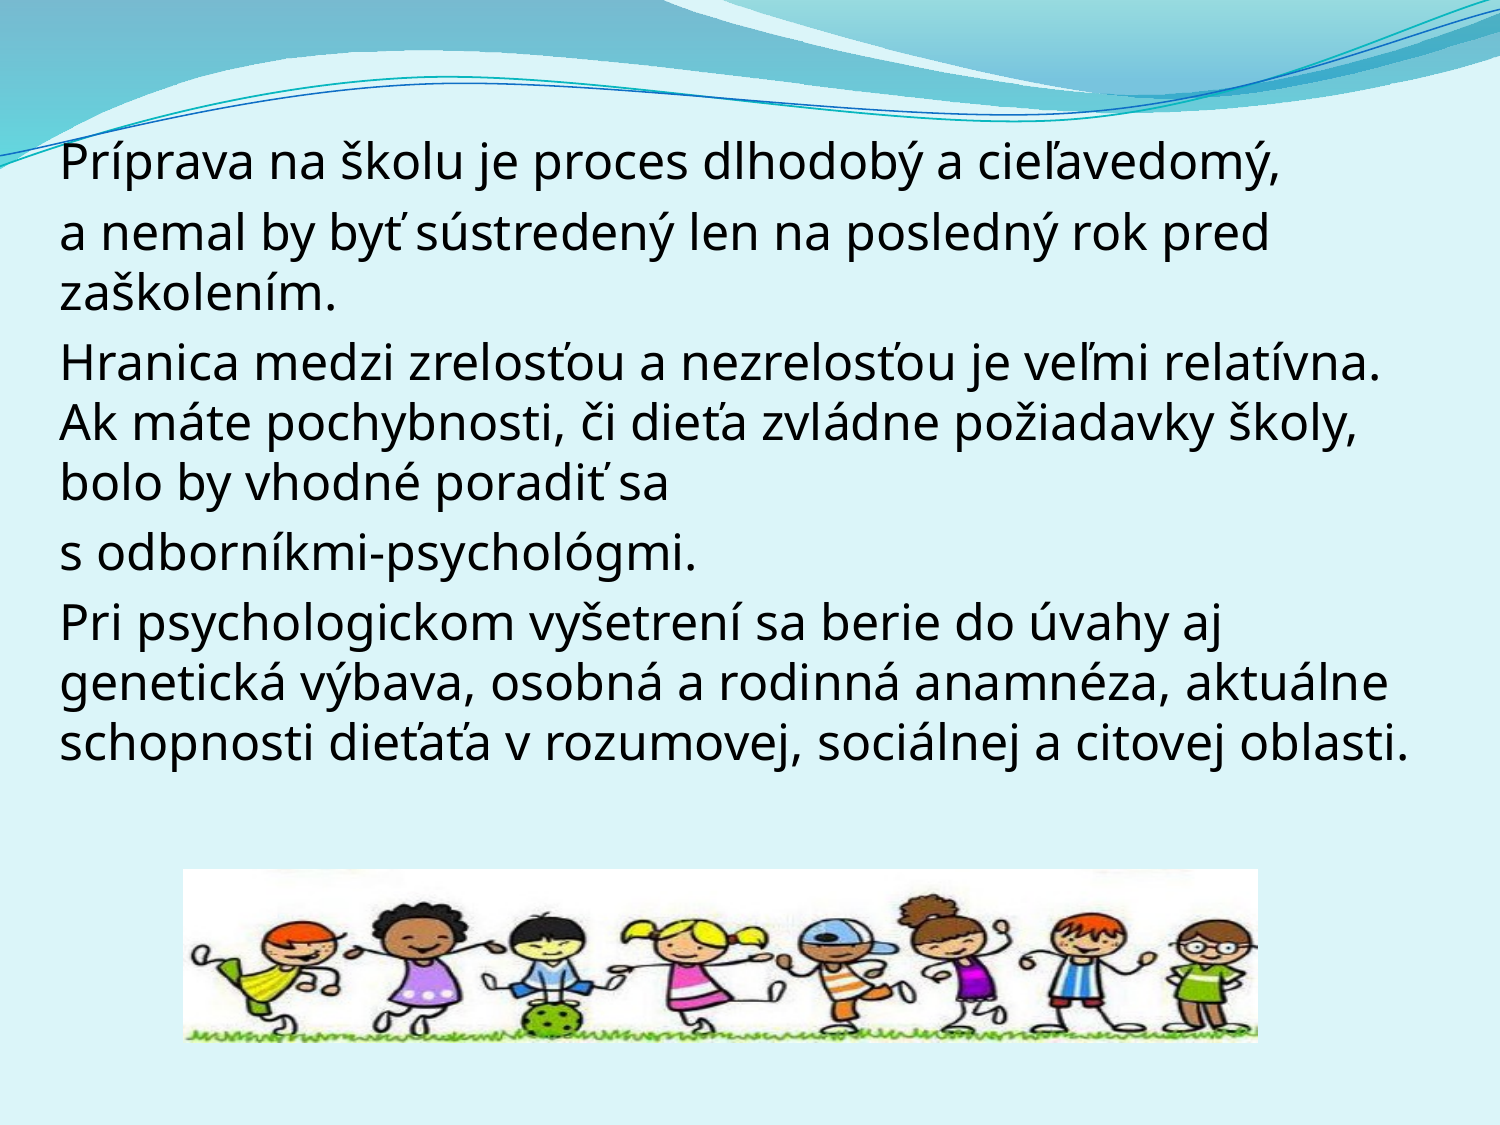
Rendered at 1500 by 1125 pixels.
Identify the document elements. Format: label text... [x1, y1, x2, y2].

picture [182, 869, 1259, 1043]
list Príprava na školu je proces dlhodobý a cieľavedomý, a nemal by byť sústredený len na posledný rok pred zaškolením. Hranica medzi zrelosťou a nezrelosťou je veľmi relatívna. Ak máte pochybnosti, či dieťa zvládne požiadavky školy, bolo by vhodné poradiť sa s odborníkmi-psychológmi. Pri psychologickom vyšetrení sa berie do úvahy aj genetická výbava, osobná a rodinná anamnéza, aktuálne schopnosti dieťaťa v rozumovej, sociálnej a citovej oblasti. [0, 113, 1459, 1125]
